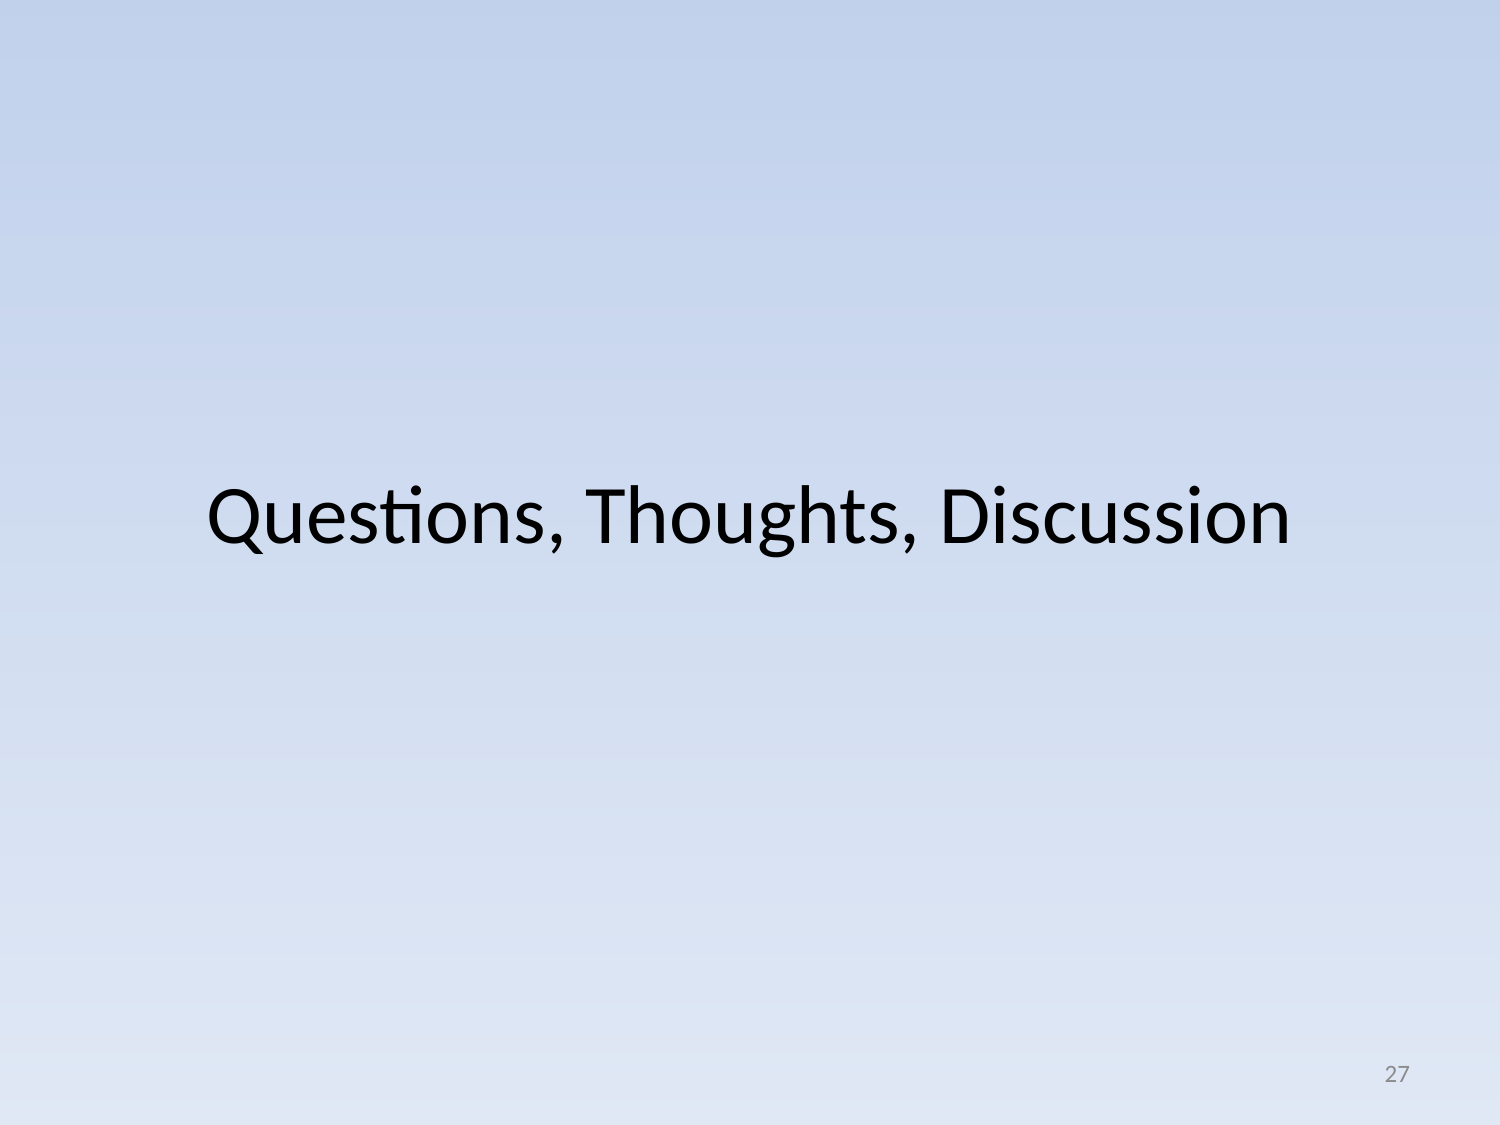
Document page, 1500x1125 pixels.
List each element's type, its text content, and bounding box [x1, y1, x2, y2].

slide_number 27 [1074, 1042, 1425, 1103]
list Questions, Thoughts, Discussion [75, 262, 1425, 1005]
